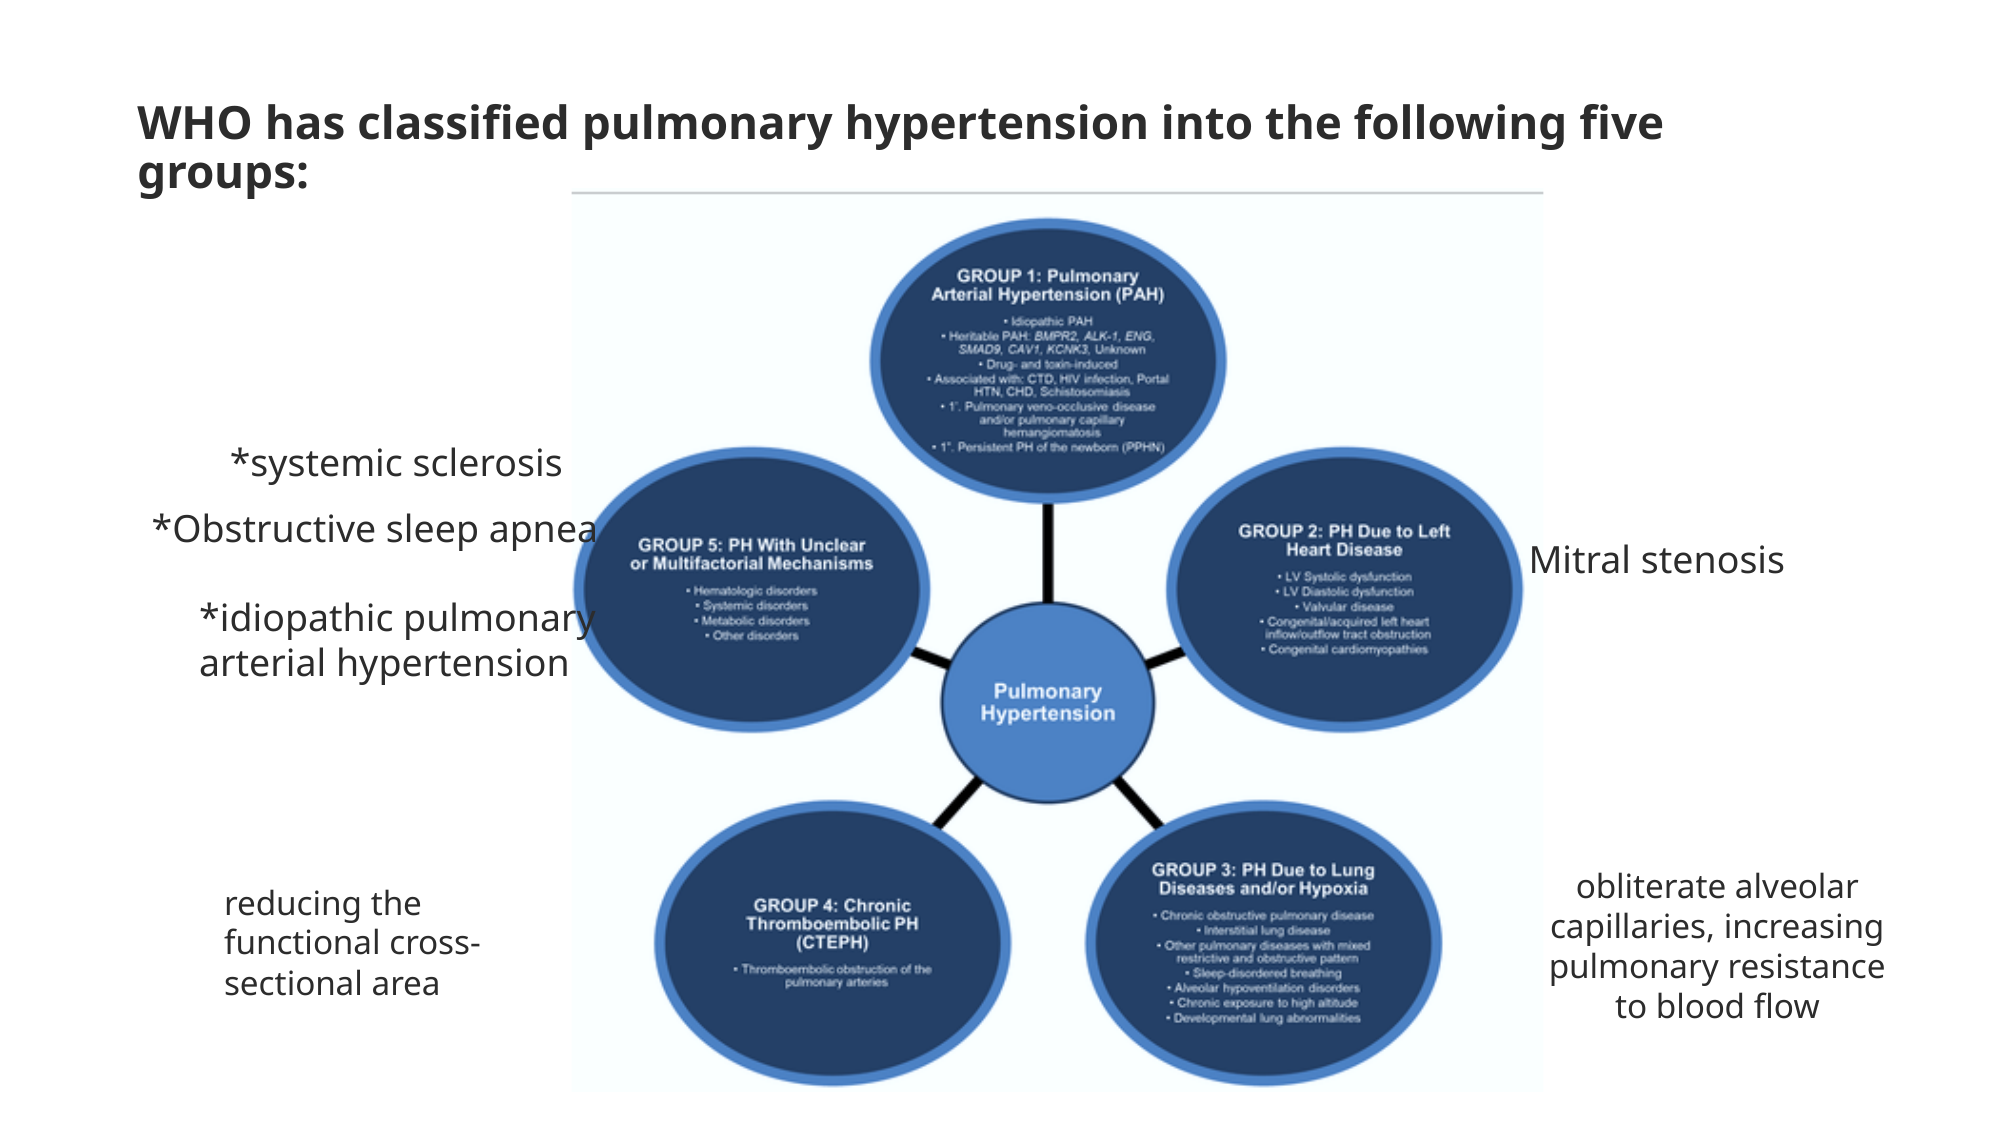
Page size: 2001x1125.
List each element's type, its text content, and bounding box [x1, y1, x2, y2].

text_box reducing the functional cross-sectional area [209, 874, 564, 1009]
text_box *Obstructive sleep apnea [136, 497, 564, 557]
text_box *systemic sclerosis [215, 432, 564, 492]
picture [571, 188, 1544, 1092]
text_box *idiopathic pulmonary arterial hypertension [184, 586, 564, 692]
text_box obliterate alveolar capillaries, increasing pulmonary resistance to blood flow [1550, 858, 1907, 1033]
text_box Mitral stenosis [1550, 528, 1801, 589]
list WHO has classified pulmonary hypertension into the following five groups: [92, 92, 1789, 904]
